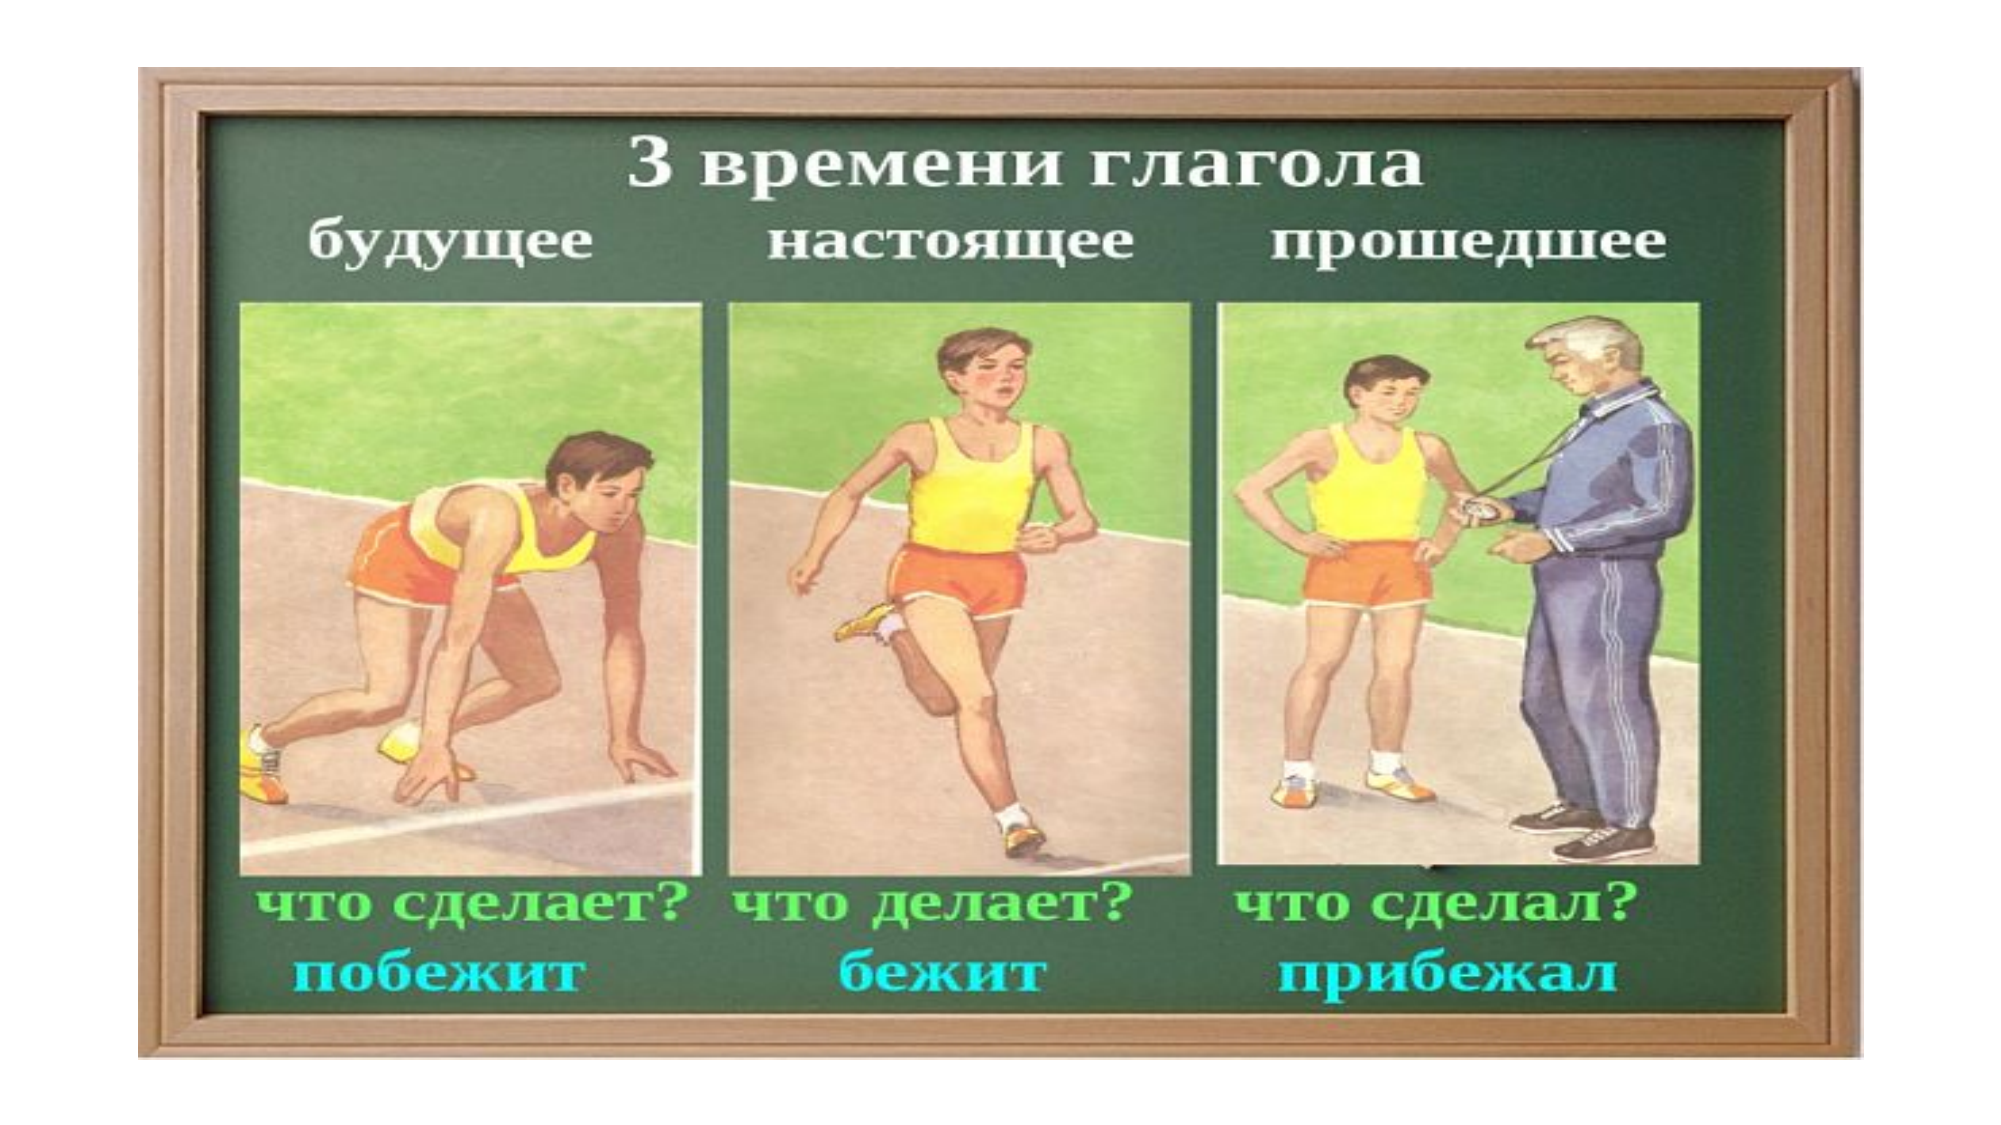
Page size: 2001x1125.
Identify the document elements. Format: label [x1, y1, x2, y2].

picture [138, 67, 1864, 1060]
